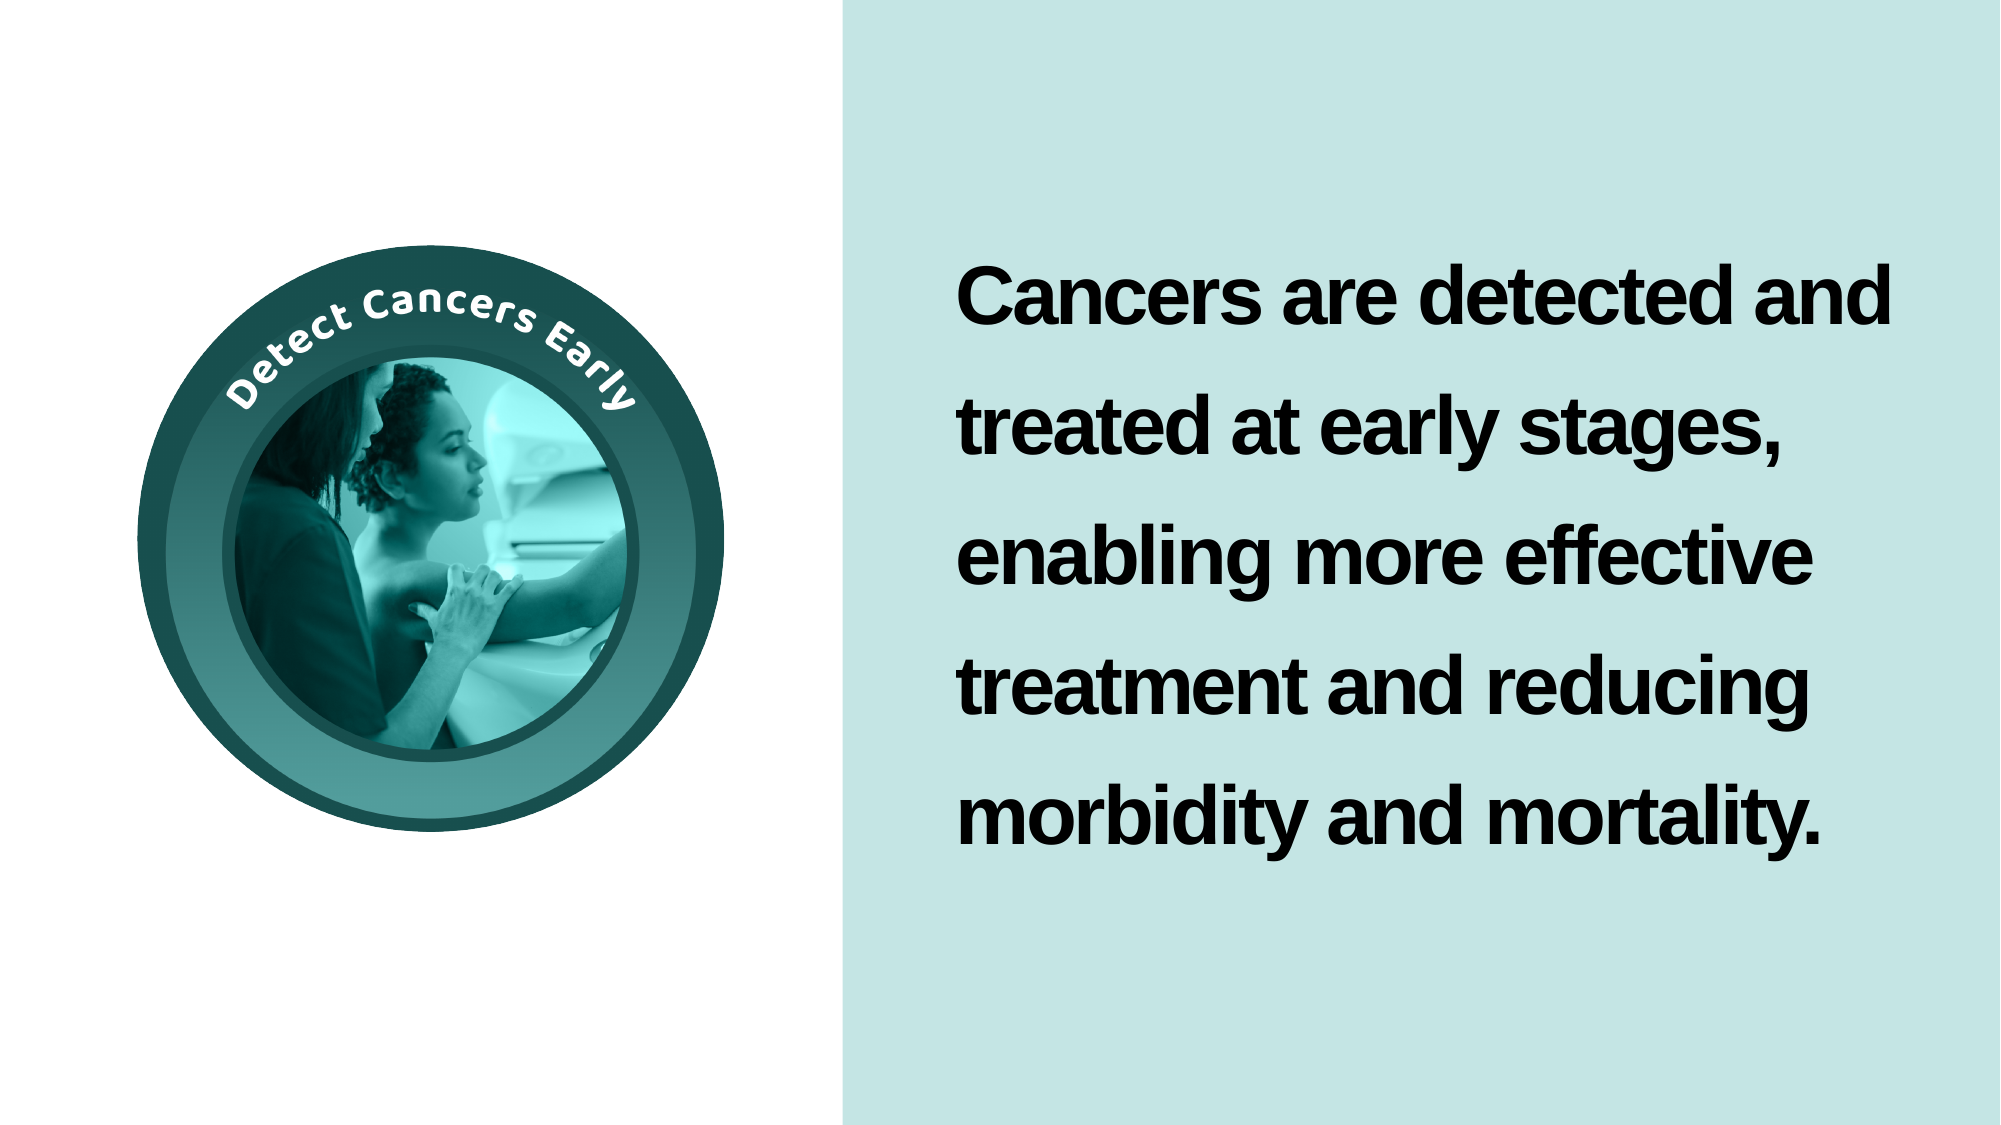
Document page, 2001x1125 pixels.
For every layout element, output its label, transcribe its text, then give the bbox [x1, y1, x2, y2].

picture [117, 223, 748, 854]
text_box [842, 0, 2000, 1125]
text_box Cancers are detected and treated at early stages, enabling more effective treatment and reducing morbidity and mortality. [940, 203, 1930, 922]
